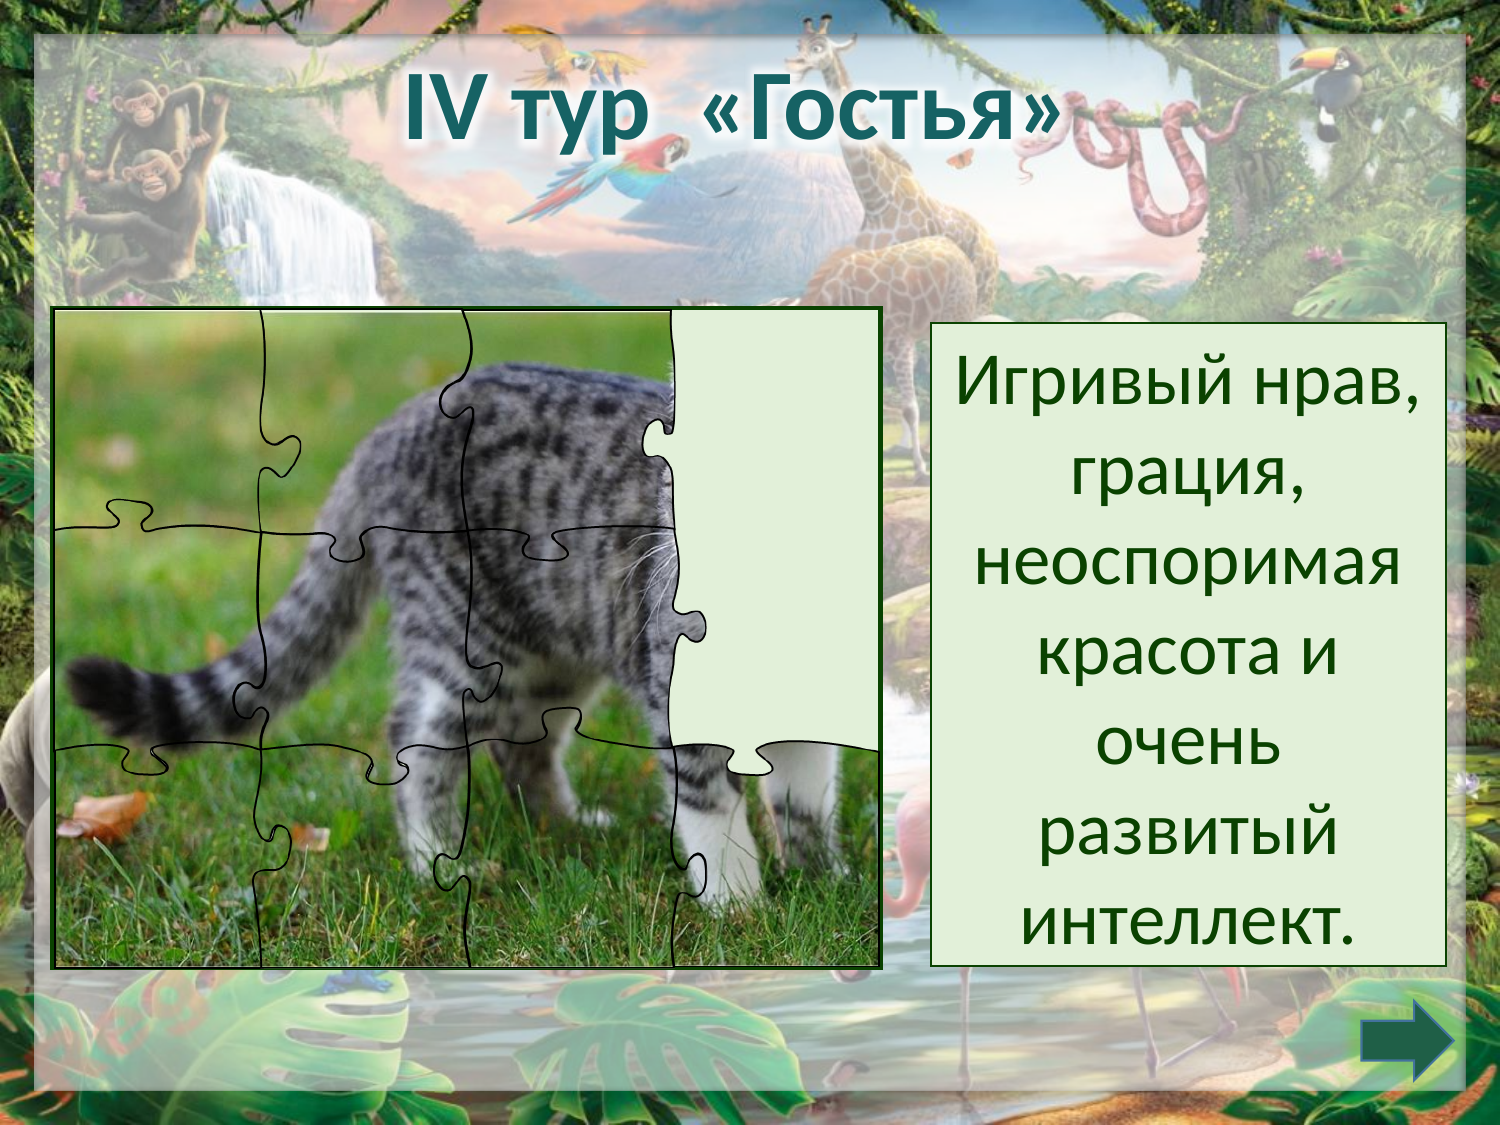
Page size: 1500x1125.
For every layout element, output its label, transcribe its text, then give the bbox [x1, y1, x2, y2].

text_box Игривый нрав, грация, неоспоримая красота и очень развитый интеллект. [930, 322, 1447, 967]
text_box [0, 0, 1500, 1125]
text_box IV тур «Гостья» [35, 32, 1462, 167]
picture [50, 307, 881, 971]
text_box [1360, 998, 1456, 1083]
text_box [474, 307, 881, 739]
